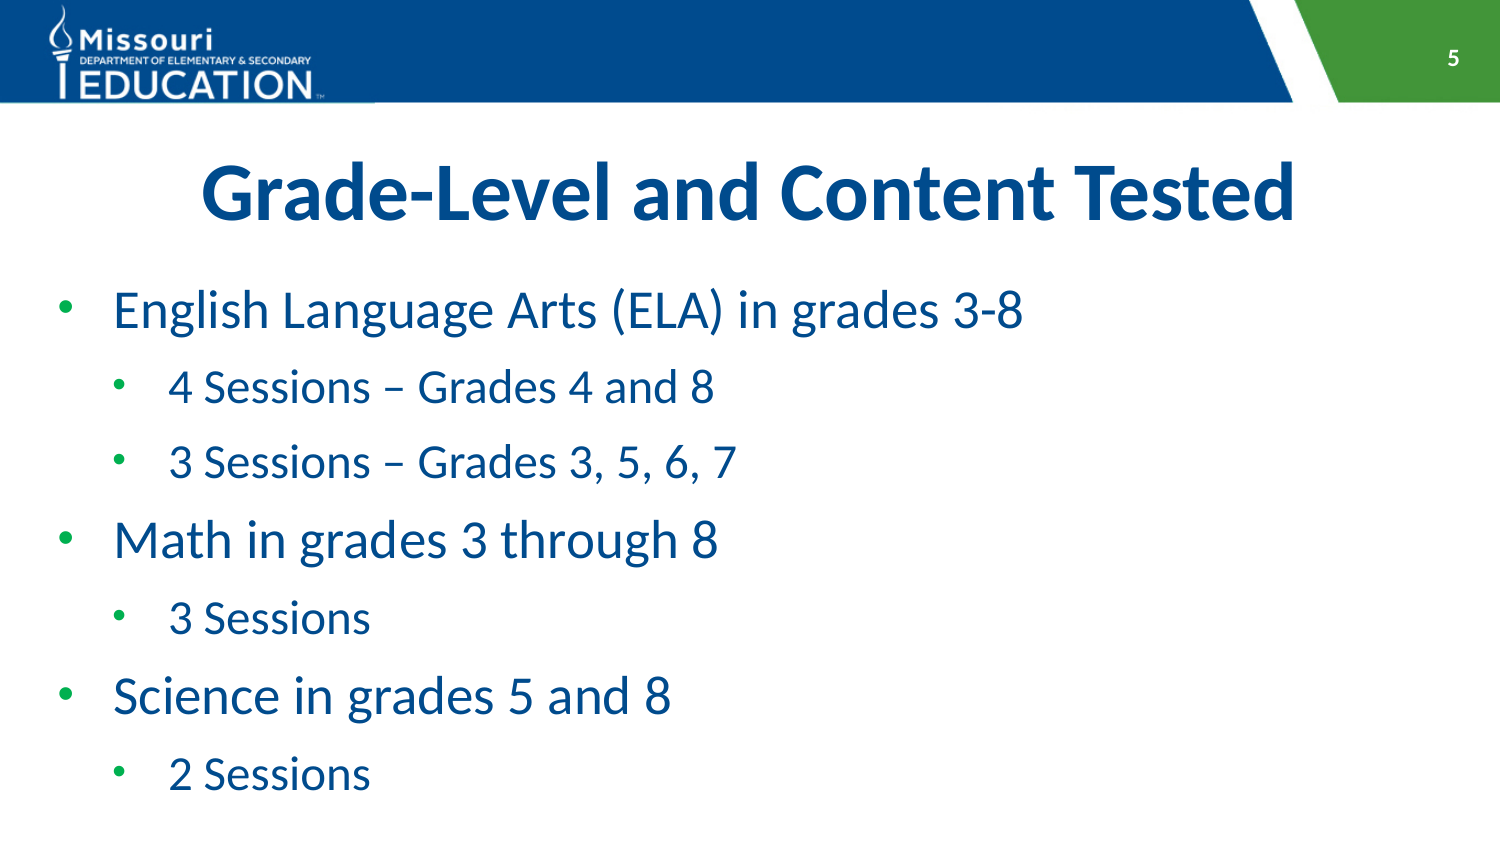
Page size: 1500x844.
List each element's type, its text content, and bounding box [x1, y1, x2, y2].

list English Language Arts (ELA) in grades 3-8 4 Sessions – Grades 4 and 8 3 Sessions – Grades 3, 5, 6, 7 Math in grades 3 through 8 3 Sessions Science in grades 5 and 8 2 Sessions [24, 265, 1475, 810]
picture [0, 0, 1500, 844]
title Grade-Level and Content Tested [24, 121, 1475, 254]
slide_number 5 [1350, 34, 1475, 80]
